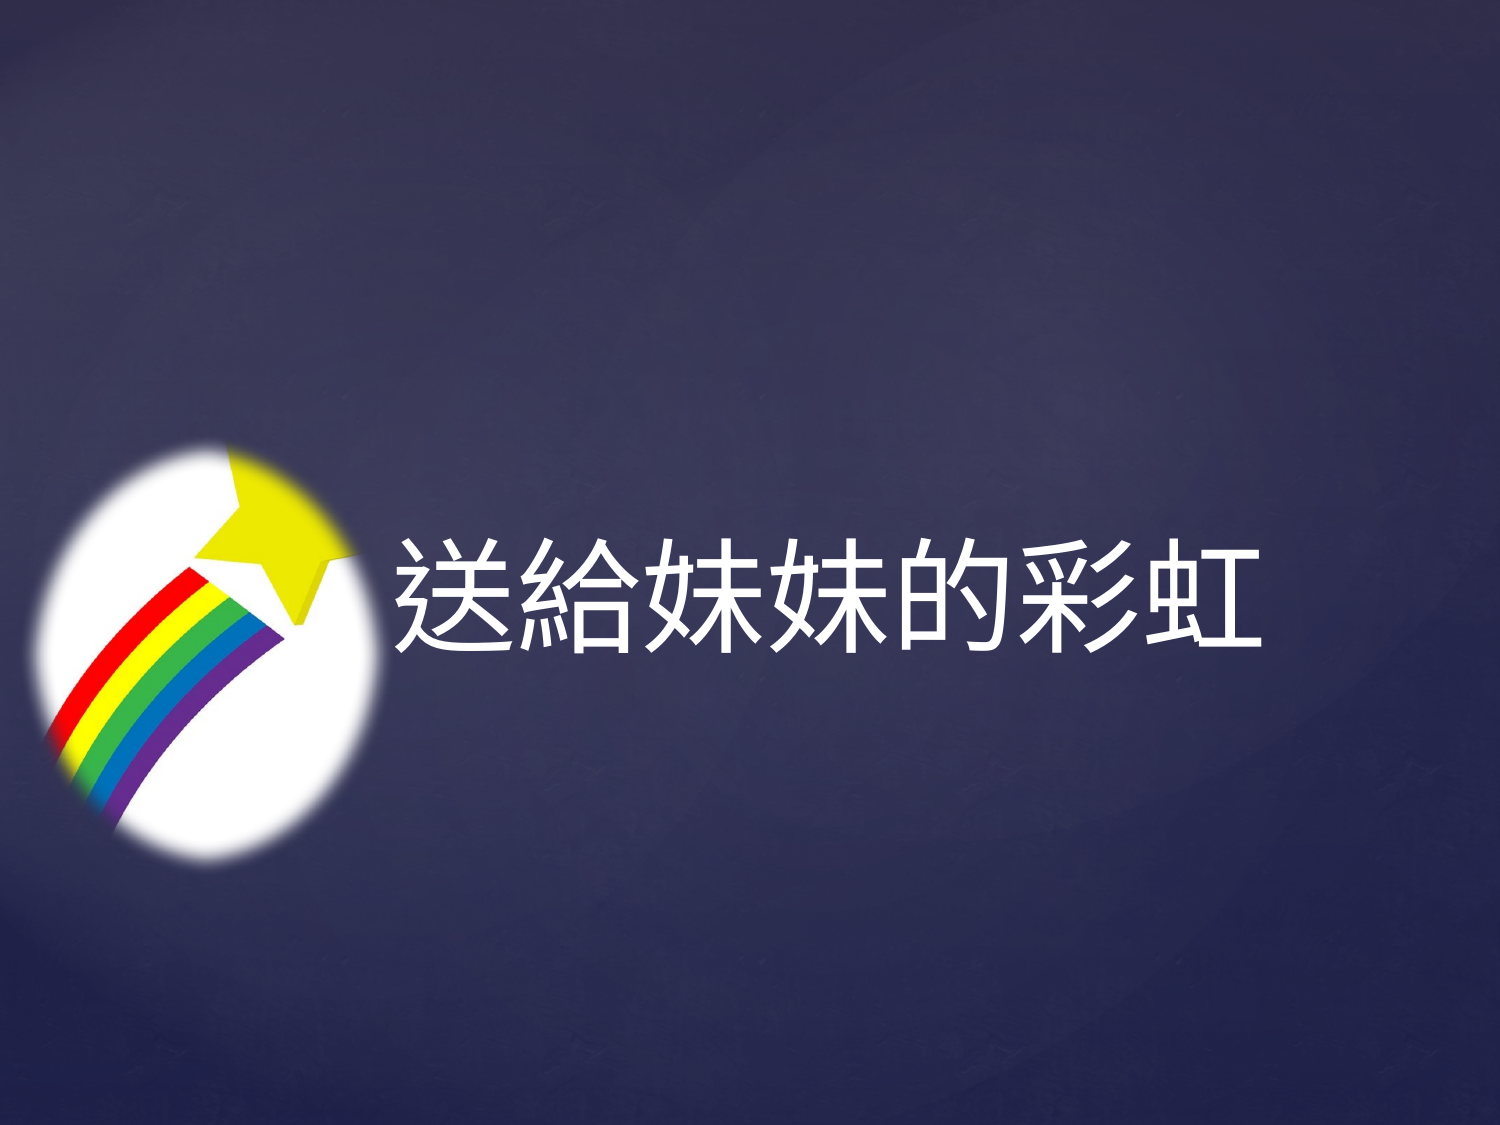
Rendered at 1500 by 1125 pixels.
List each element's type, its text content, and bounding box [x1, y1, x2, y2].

text_box 送給妹妹的彩虹 [376, 361, 1376, 677]
picture [17, 431, 396, 879]
